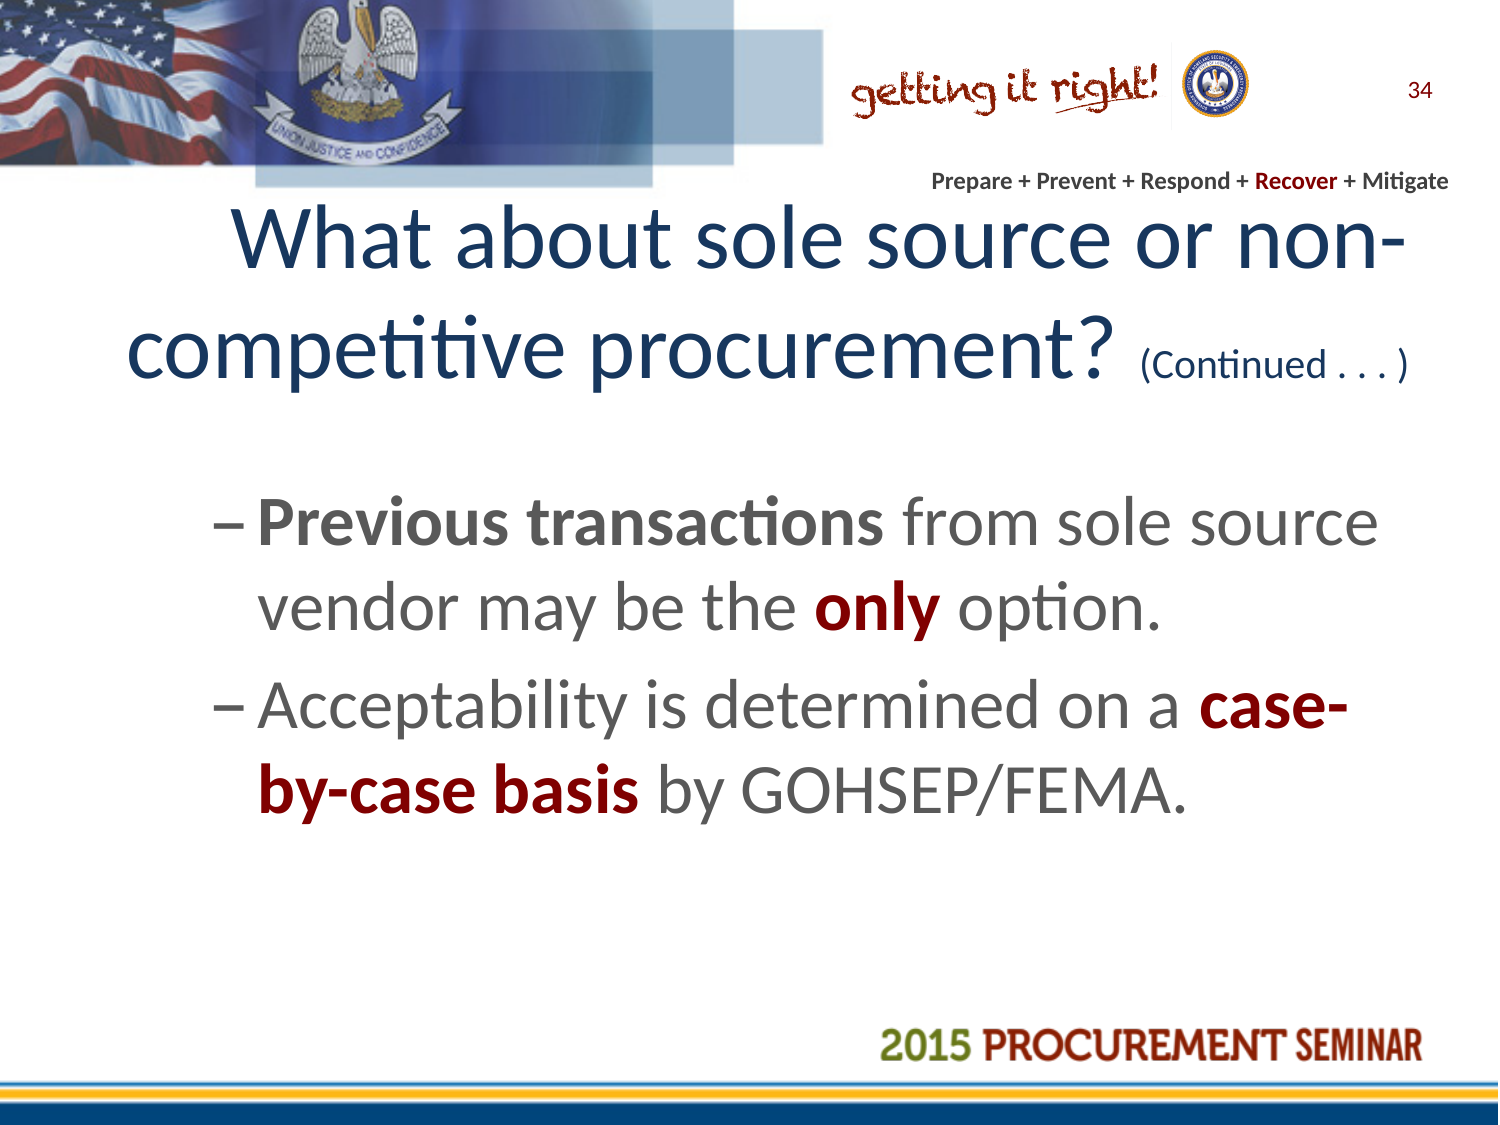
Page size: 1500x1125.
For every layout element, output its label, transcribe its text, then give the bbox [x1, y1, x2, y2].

list Previous transactions from sole source vendor may be the only option. Acceptability is determined on a case-by-case basis by GOHSEP/FEMA. [75, 467, 1425, 1030]
picture [0, 0, 1498, 1125]
title What about sole source or non-competitive procurement? (Continued . . . ) [75, 212, 1425, 361]
slide_number 34 [845, 31, 1448, 147]
